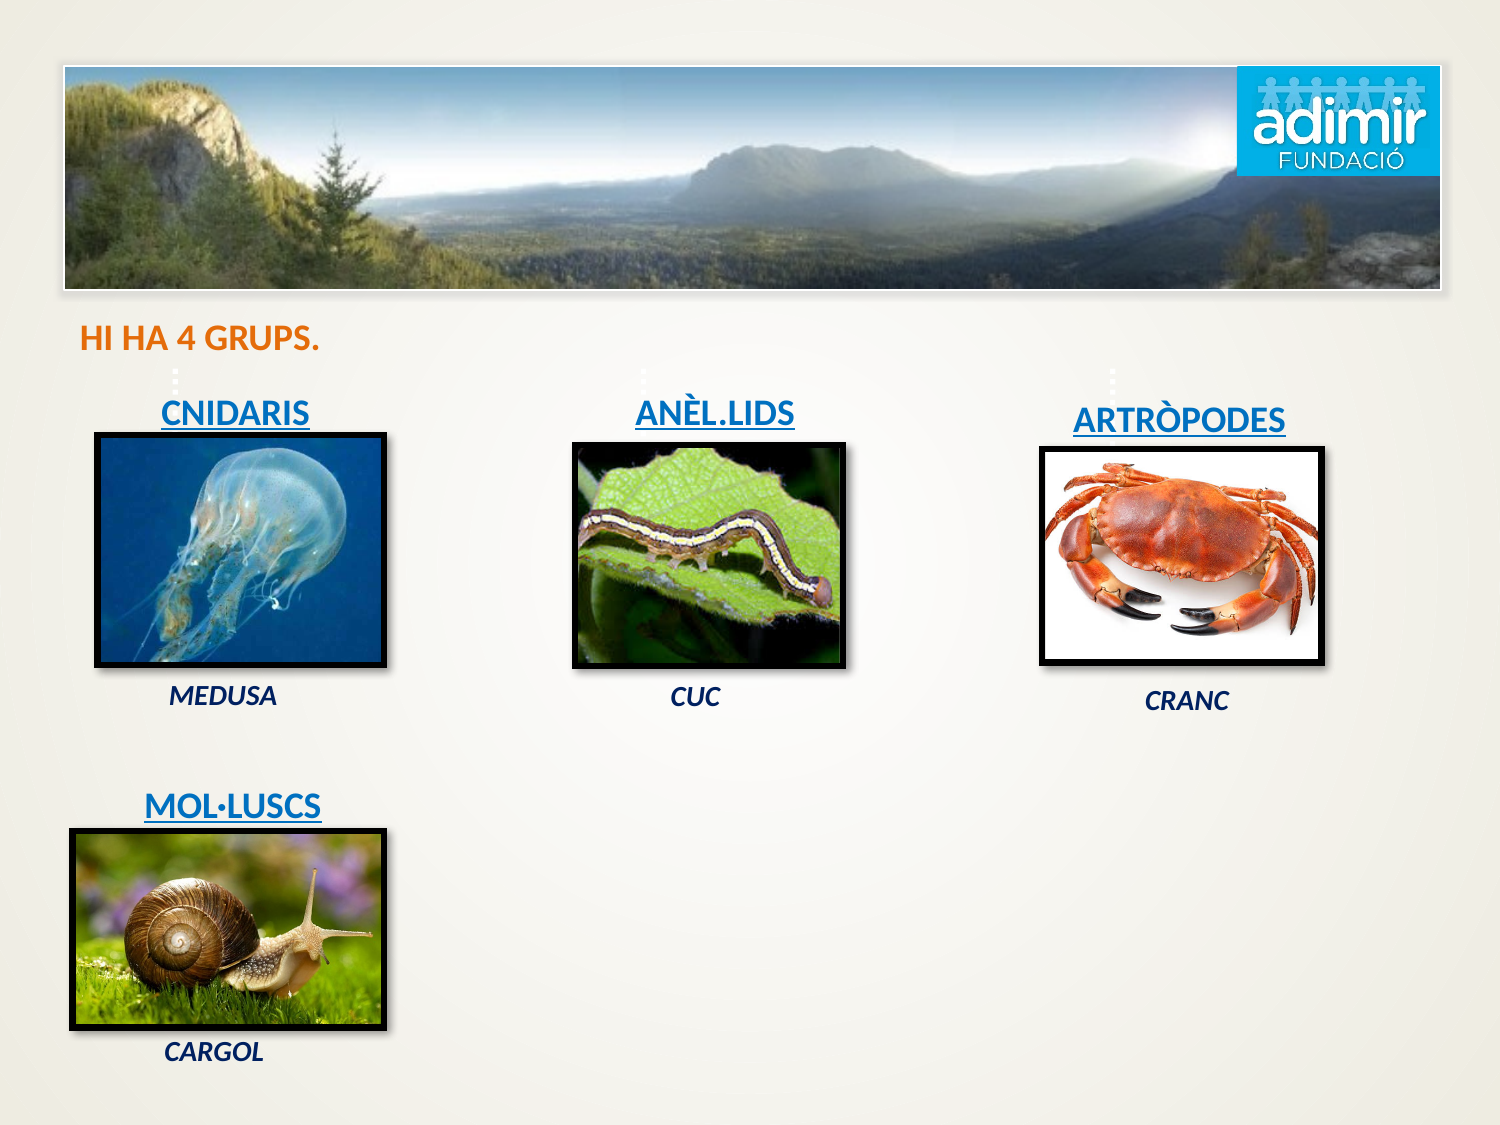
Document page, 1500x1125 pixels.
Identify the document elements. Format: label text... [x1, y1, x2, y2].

text_box CNIDARIS [146, 380, 325, 431]
picture [1347, 159, 1360, 167]
picture [577, 447, 840, 664]
picture [1045, 451, 1319, 660]
picture [1312, 153, 1316, 167]
text_box CUC [655, 672, 736, 720]
text_box MEDUSA [153, 671, 293, 719]
text_box CRANC [1080, 674, 1294, 724]
text_box HI HA 4 GRUPS. [65, 305, 1400, 365]
picture [75, 833, 382, 1025]
text_box ARTRÒPODES [1058, 387, 1301, 444]
text_box MOL·LUSCS [129, 773, 337, 826]
picture [1254, 78, 1426, 144]
picture [64, 66, 1441, 289]
picture [1320, 153, 1325, 168]
text_box ANÈL.LIDS [620, 380, 811, 441]
text_box CARGOL [107, 1032, 321, 1075]
picture [1280, 153, 1290, 167]
picture [100, 438, 381, 663]
